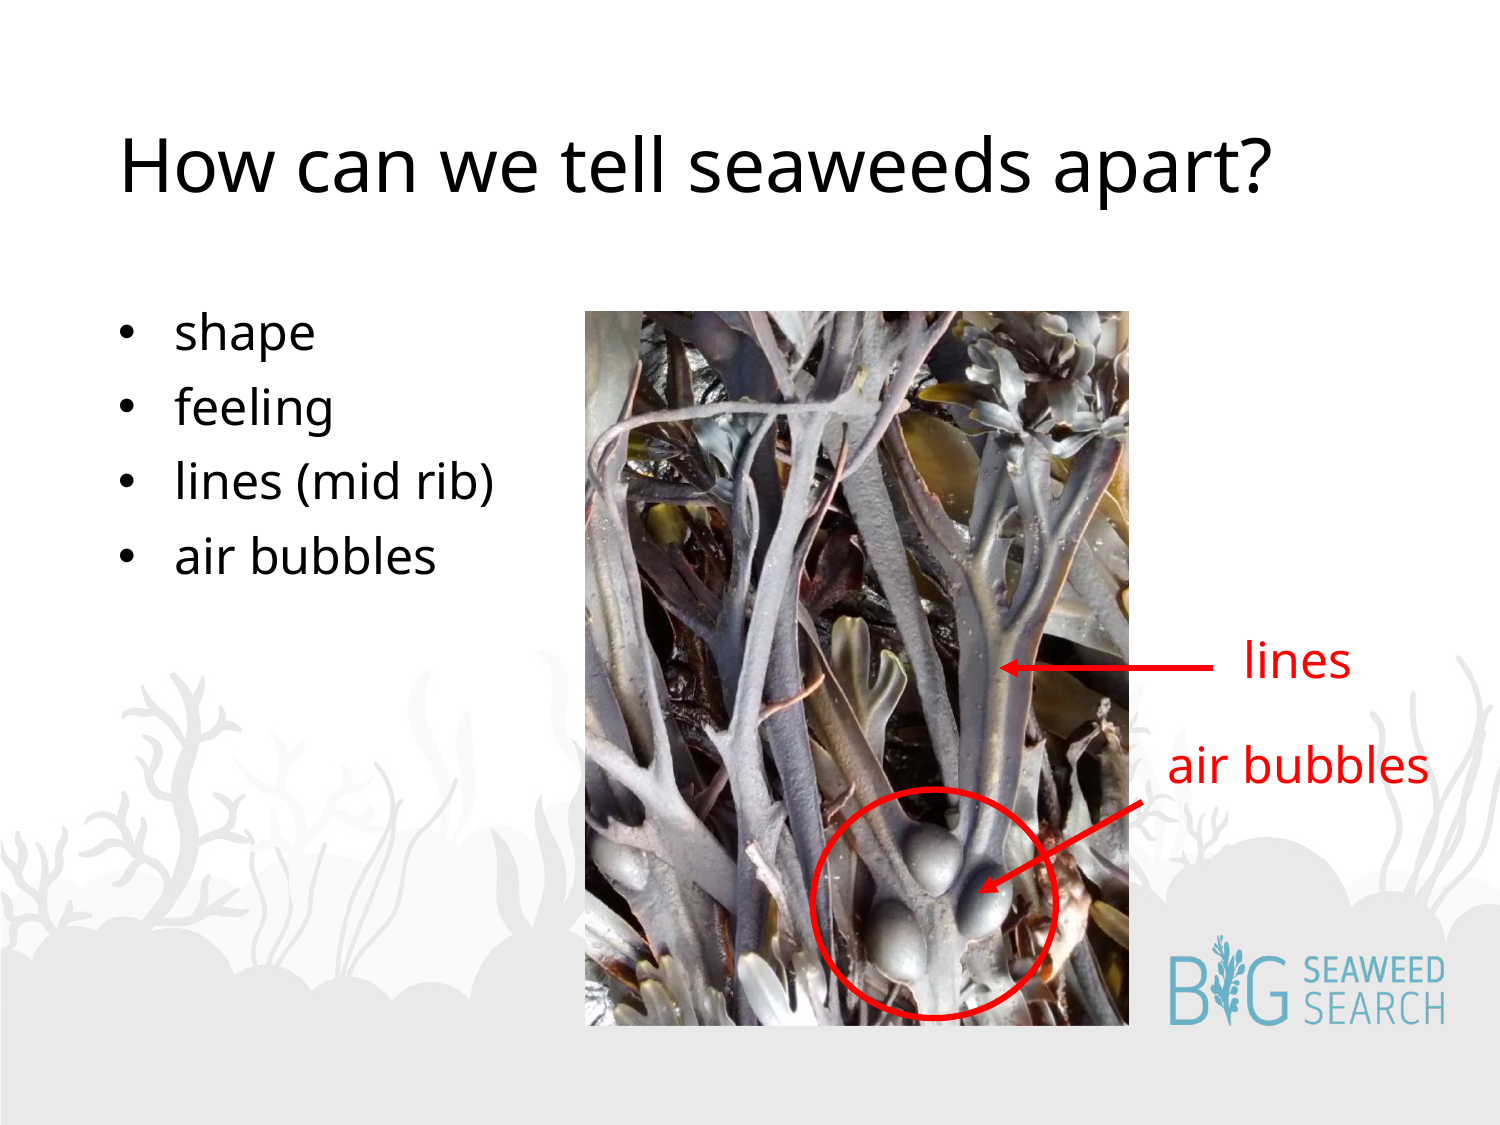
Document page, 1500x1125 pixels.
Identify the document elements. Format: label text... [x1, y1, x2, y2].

picture [0, 0, 1500, 1125]
list shape feeling lines (mid rib) air bubbles [103, 299, 741, 1014]
title How can we tell seaweeds apart? [103, 59, 1397, 278]
text_box lines [1228, 621, 1368, 697]
text_box air bubbles [1214, 726, 1446, 801]
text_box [584, 310, 1214, 1026]
